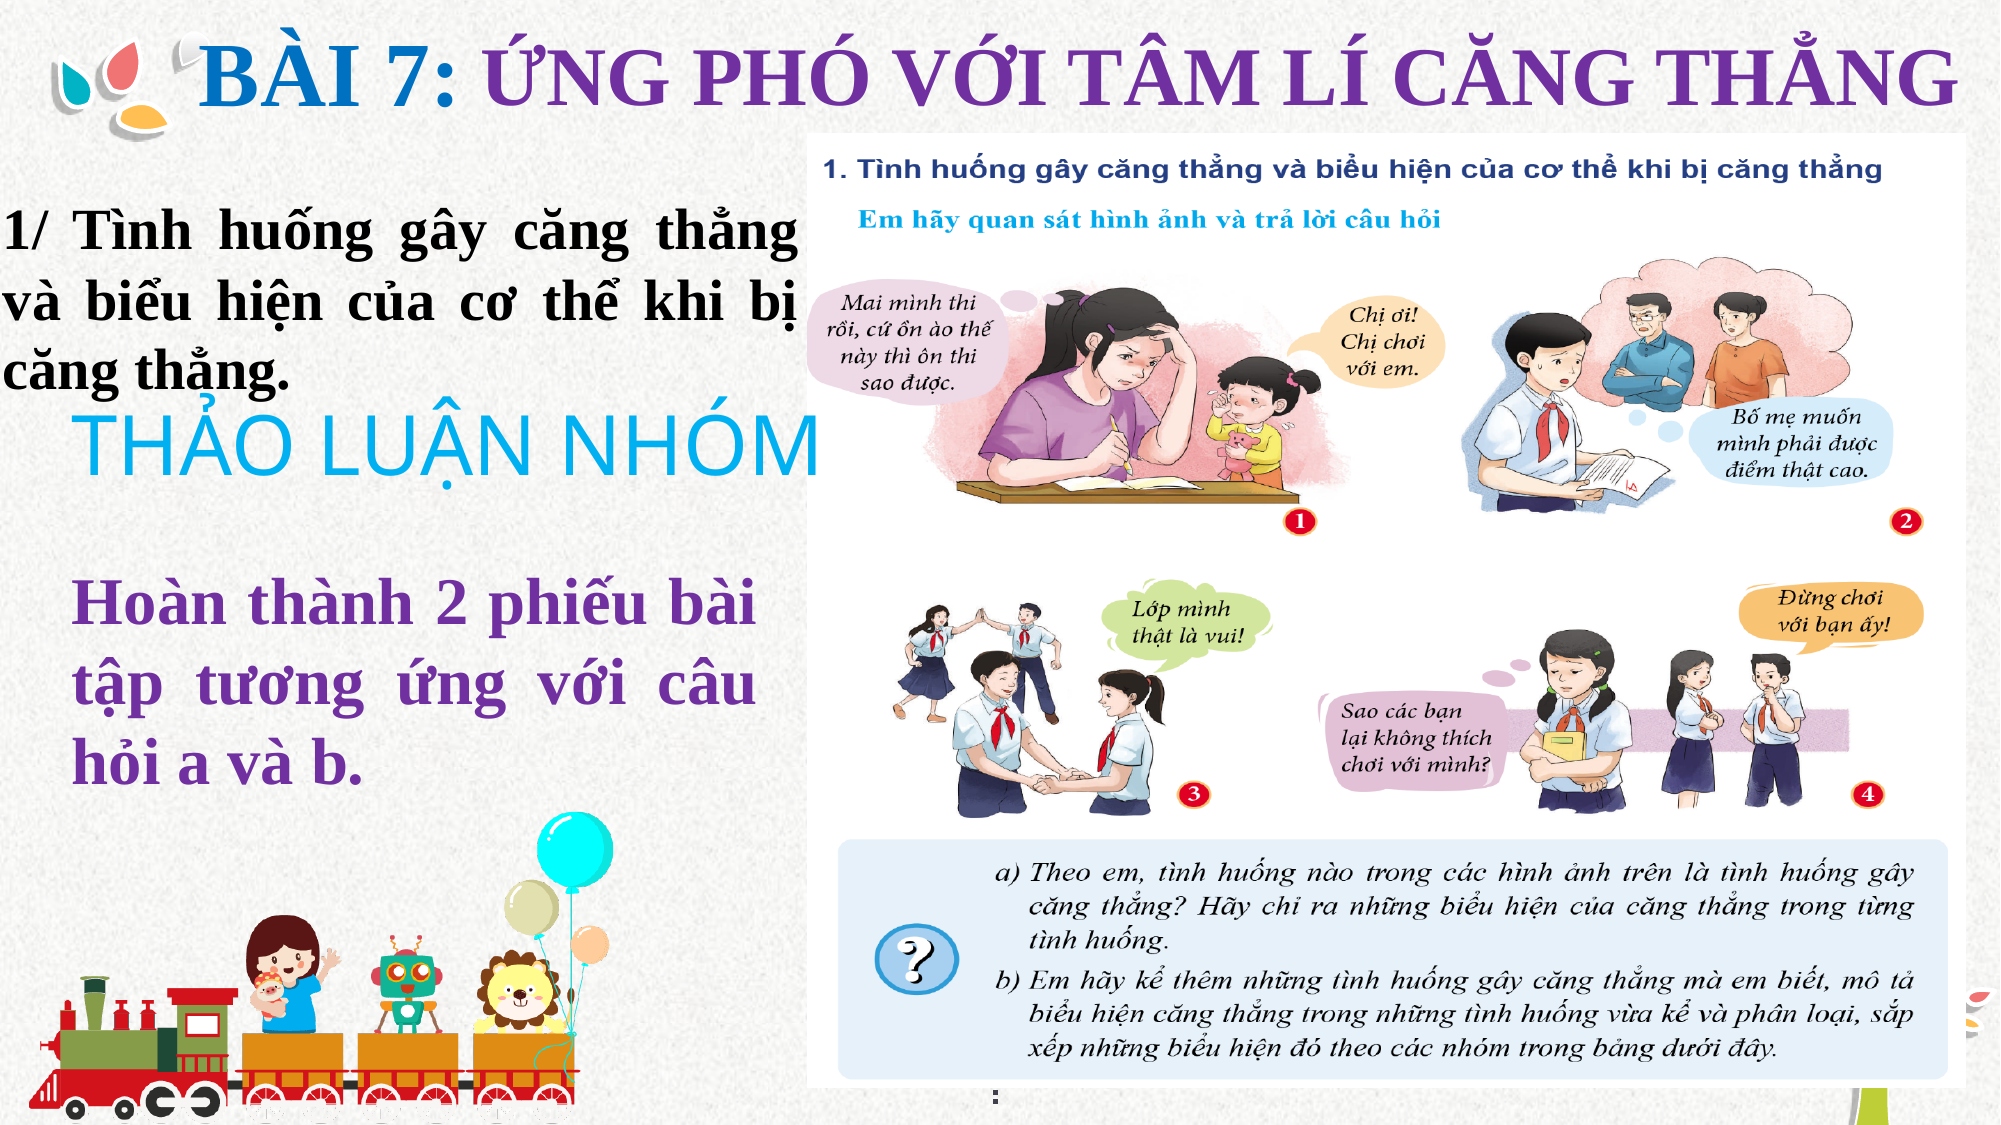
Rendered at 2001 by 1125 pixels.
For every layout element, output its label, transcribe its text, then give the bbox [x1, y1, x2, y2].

picture [807, 133, 1966, 1089]
picture [0, 781, 647, 1125]
text_box ỨNG PHÓ VỚI TÂM LÍ CĂNG THẲNG [401, 15, 2000, 175]
text_box Hoàn thành 2 phiếu bài tập tương ứng với câu hỏi a và b. [56, 550, 774, 806]
text_box 1/ Tình huống gây căng thẳng và biểu hiện của cơ thể khi bị căng thẳng. [2, 191, 800, 472]
text_box BÀI 7: [184, 7, 500, 132]
text_box THẢO LUẬN NHÓM [56, 384, 802, 500]
